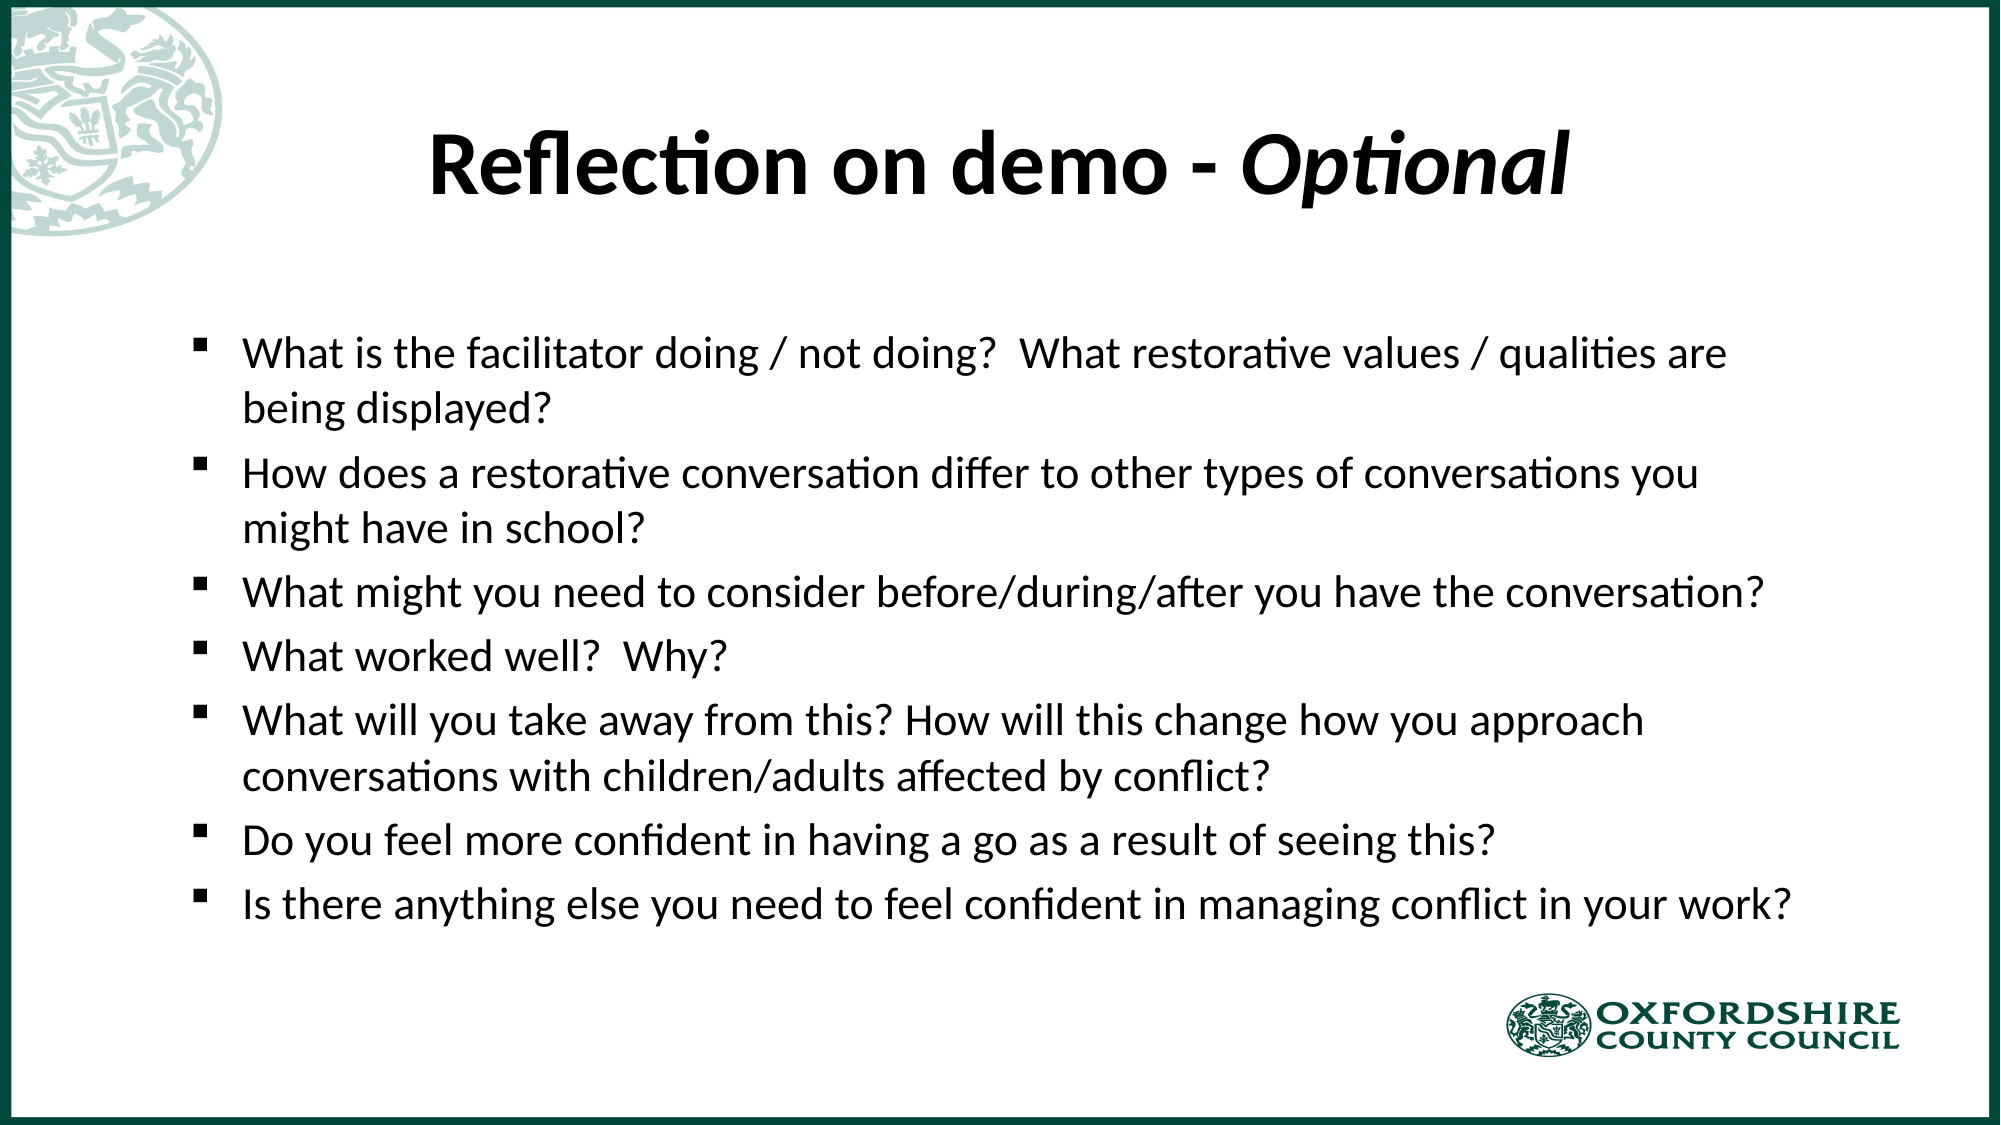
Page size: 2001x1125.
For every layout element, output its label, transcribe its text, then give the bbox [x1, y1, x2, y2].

list What is the facilitator doing / not doing? What restorative values / qualities are being displayed? How does a restorative conversation differ to other types of conversations you might have in school? What might you need to consider before/during/after you have the conversation? What worked well? Why? What will you take away from this? How will this change how you approach conversations with children/adults affected by conflict? Do you feel more confident in having a go as a result of seeing this? Is there anything else you need to feel confident in managing conflict in your work? [174, 315, 1825, 983]
title Reflection on demo - Optional [324, 63, 1675, 252]
picture [0, 0, 2000, 1125]
